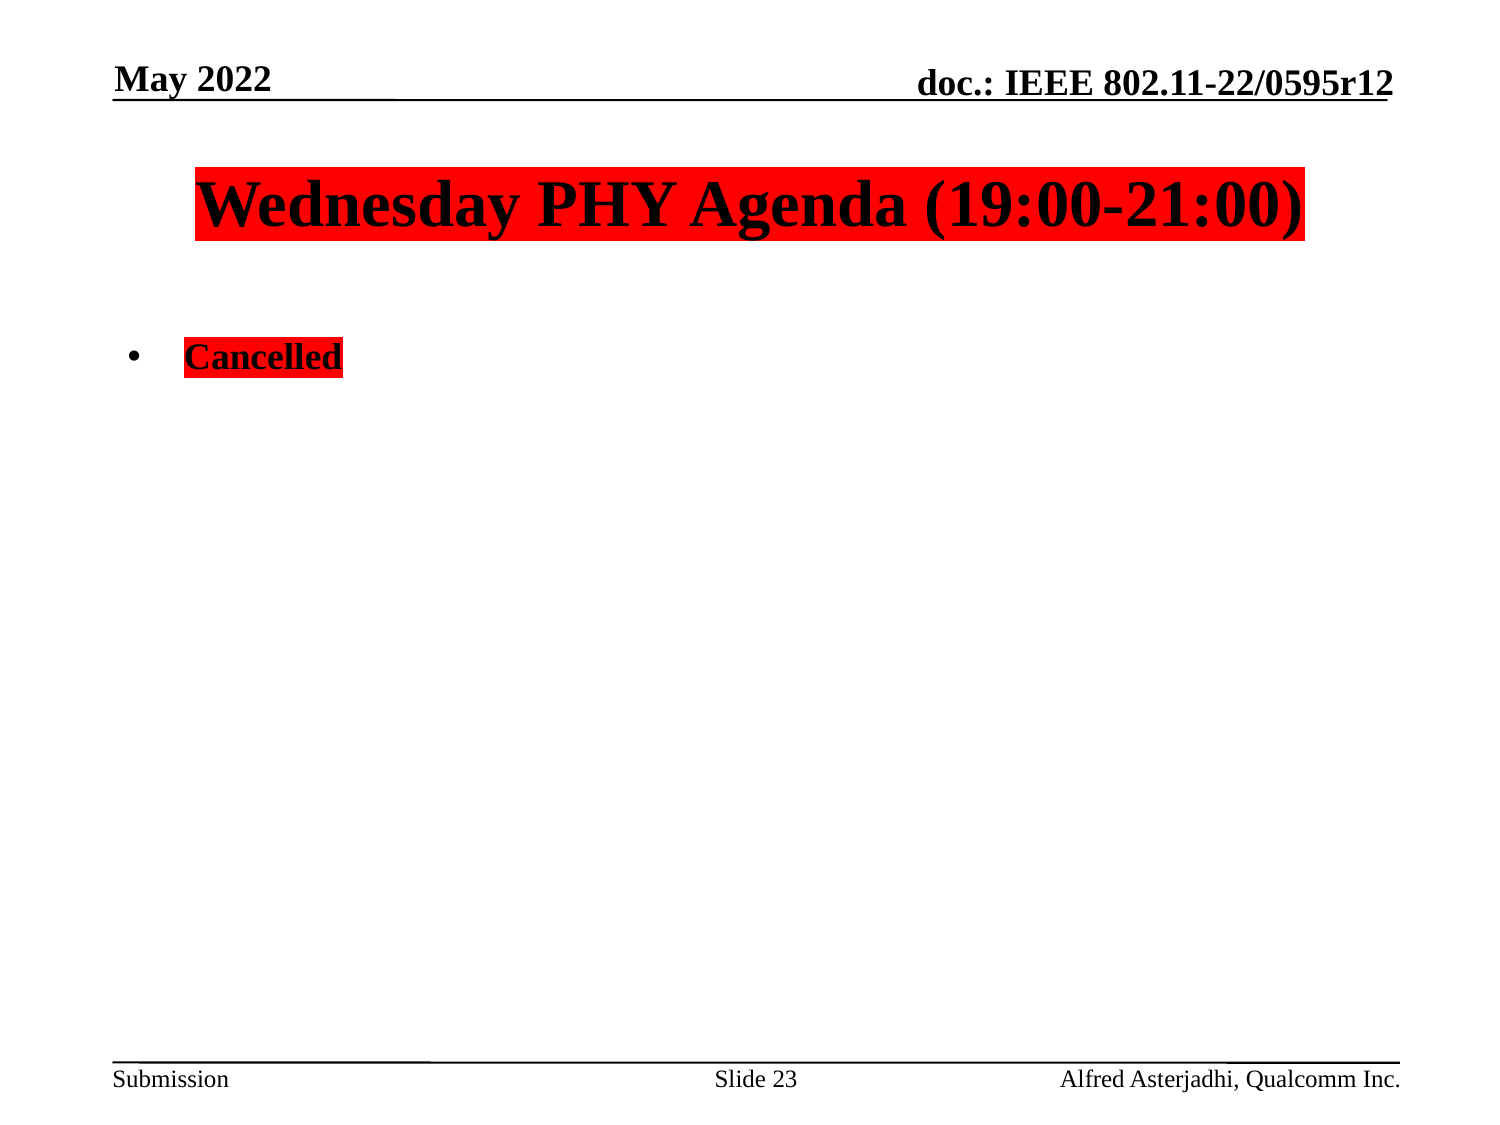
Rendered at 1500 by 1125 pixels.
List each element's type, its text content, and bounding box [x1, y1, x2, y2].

footer Alfred Asterjadhi, Qualcomm Inc. [878, 1061, 1402, 1093]
slide_number Slide 23 [712, 1061, 800, 1123]
list Cancelled [112, 324, 1388, 1093]
title Wednesday PHY Agenda (19:00-21:00) [112, 112, 1388, 288]
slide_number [114, 54, 423, 100]
